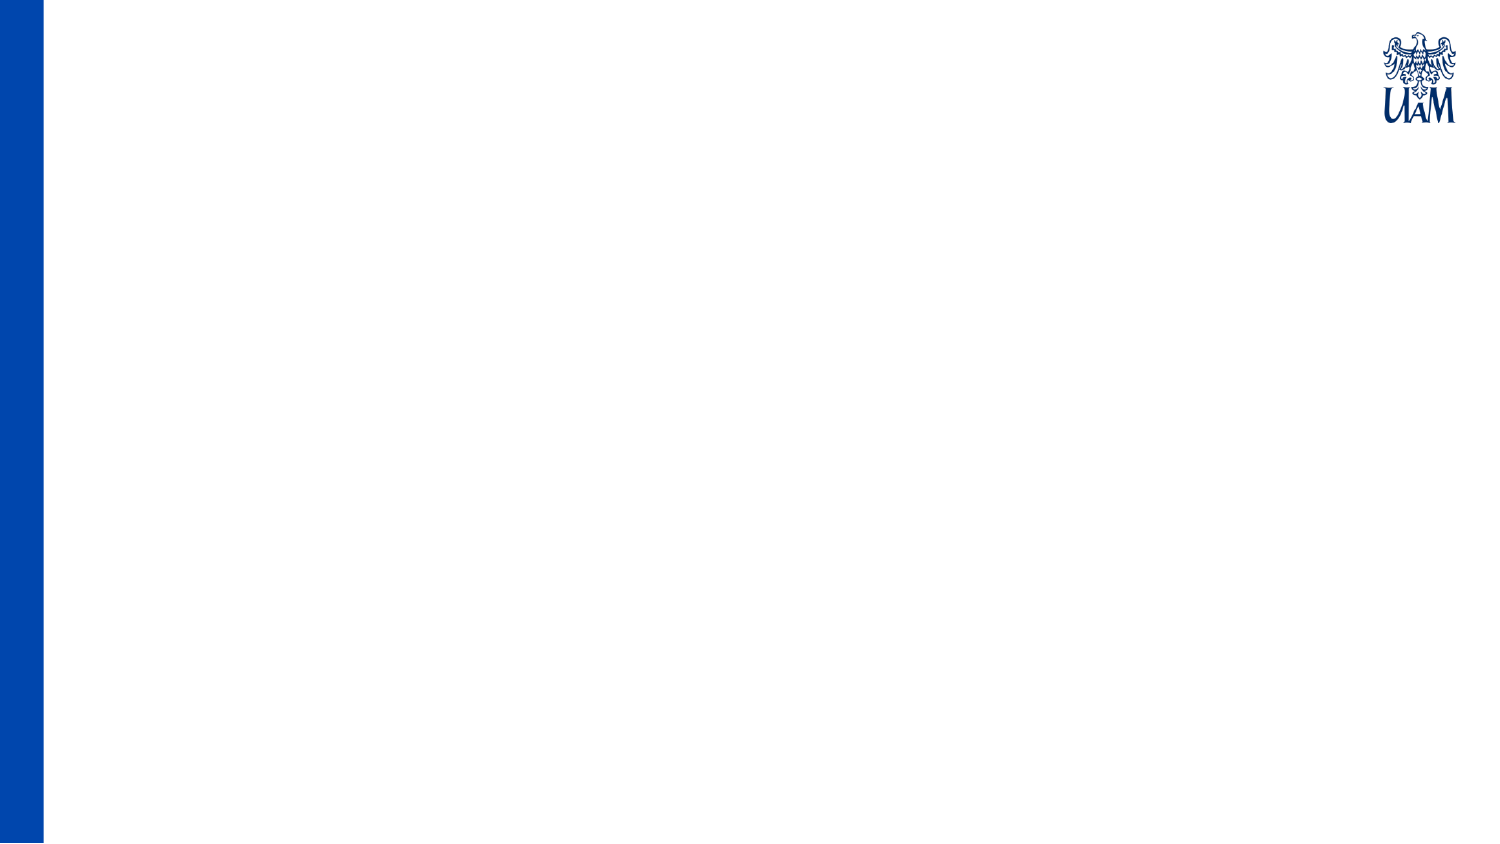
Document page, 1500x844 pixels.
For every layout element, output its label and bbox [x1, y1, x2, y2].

picture [1383, 32, 1456, 123]
